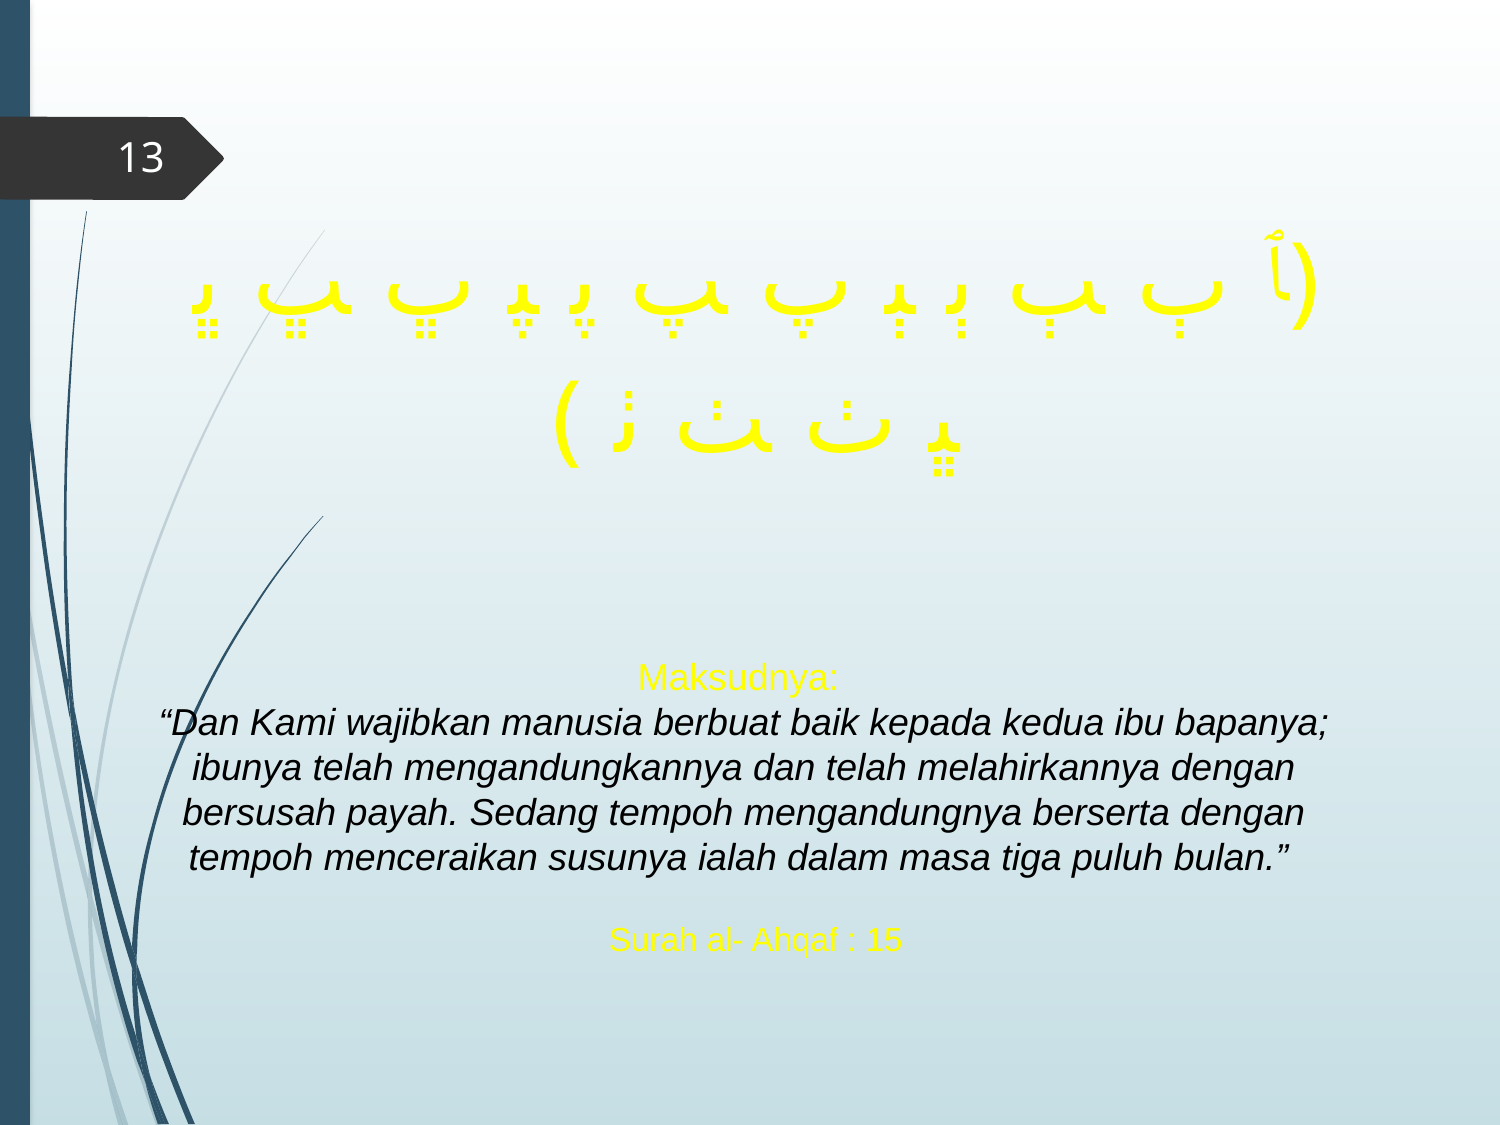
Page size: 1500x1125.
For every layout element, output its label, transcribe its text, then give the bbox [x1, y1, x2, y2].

text_box ﴿ﭑ ﭒ ﭓ ﭔ ﭕ ﭖ ﭗ ﭘ ﭙ ﭚ ﭛ ﭜ ﭝ ﭞ ﭟ ﭠ ﴾ [162, 189, 1350, 480]
text_box Maksudnya: “Dan Kami wajibkan manusia berbuat baik kepada kedua ibu bapanya; ibunya telah mengandungkannya dan telah melahirkannya dengan bersusah payah. Sedang tempoh mengandungnya berserta dengan tempoh menceraikan susunya ialah dalam masa tiga puluh bulan.” [137, 645, 1350, 885]
text_box Surah al- Ahqaf : 15 [594, 910, 919, 965]
slide_number 13 [83, 129, 180, 190]
